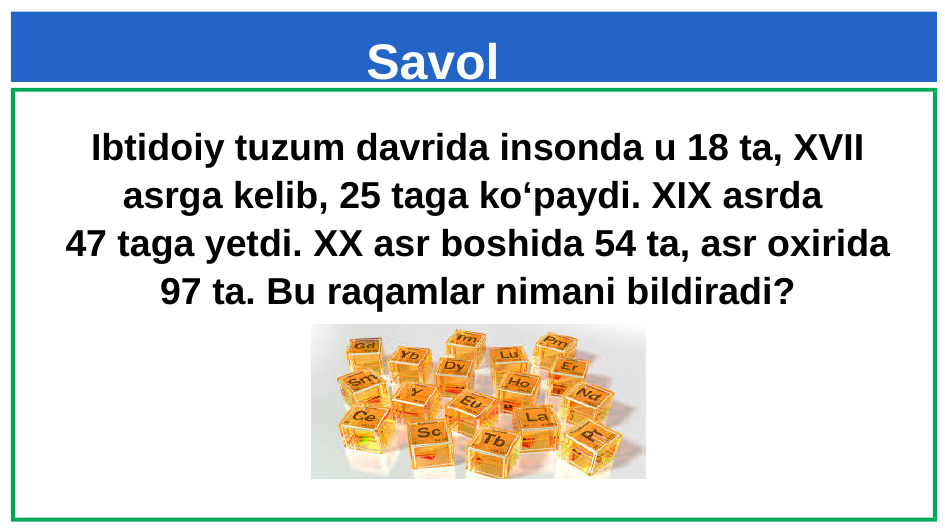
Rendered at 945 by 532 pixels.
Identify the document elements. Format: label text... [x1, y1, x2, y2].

picture [310, 324, 646, 479]
text_box Savol [271, 17, 595, 97]
text_box Ibtidoiy tuzum davrida insonda u 18 ta, XVII asrga kelib, 25 taga ko‘paydi. XIX asrda 47 taga yetdi. XX asr boshida 54 ta, asr oxirida 97 ta. Bu raqamlar nimani bildiradi? [35, 112, 922, 348]
